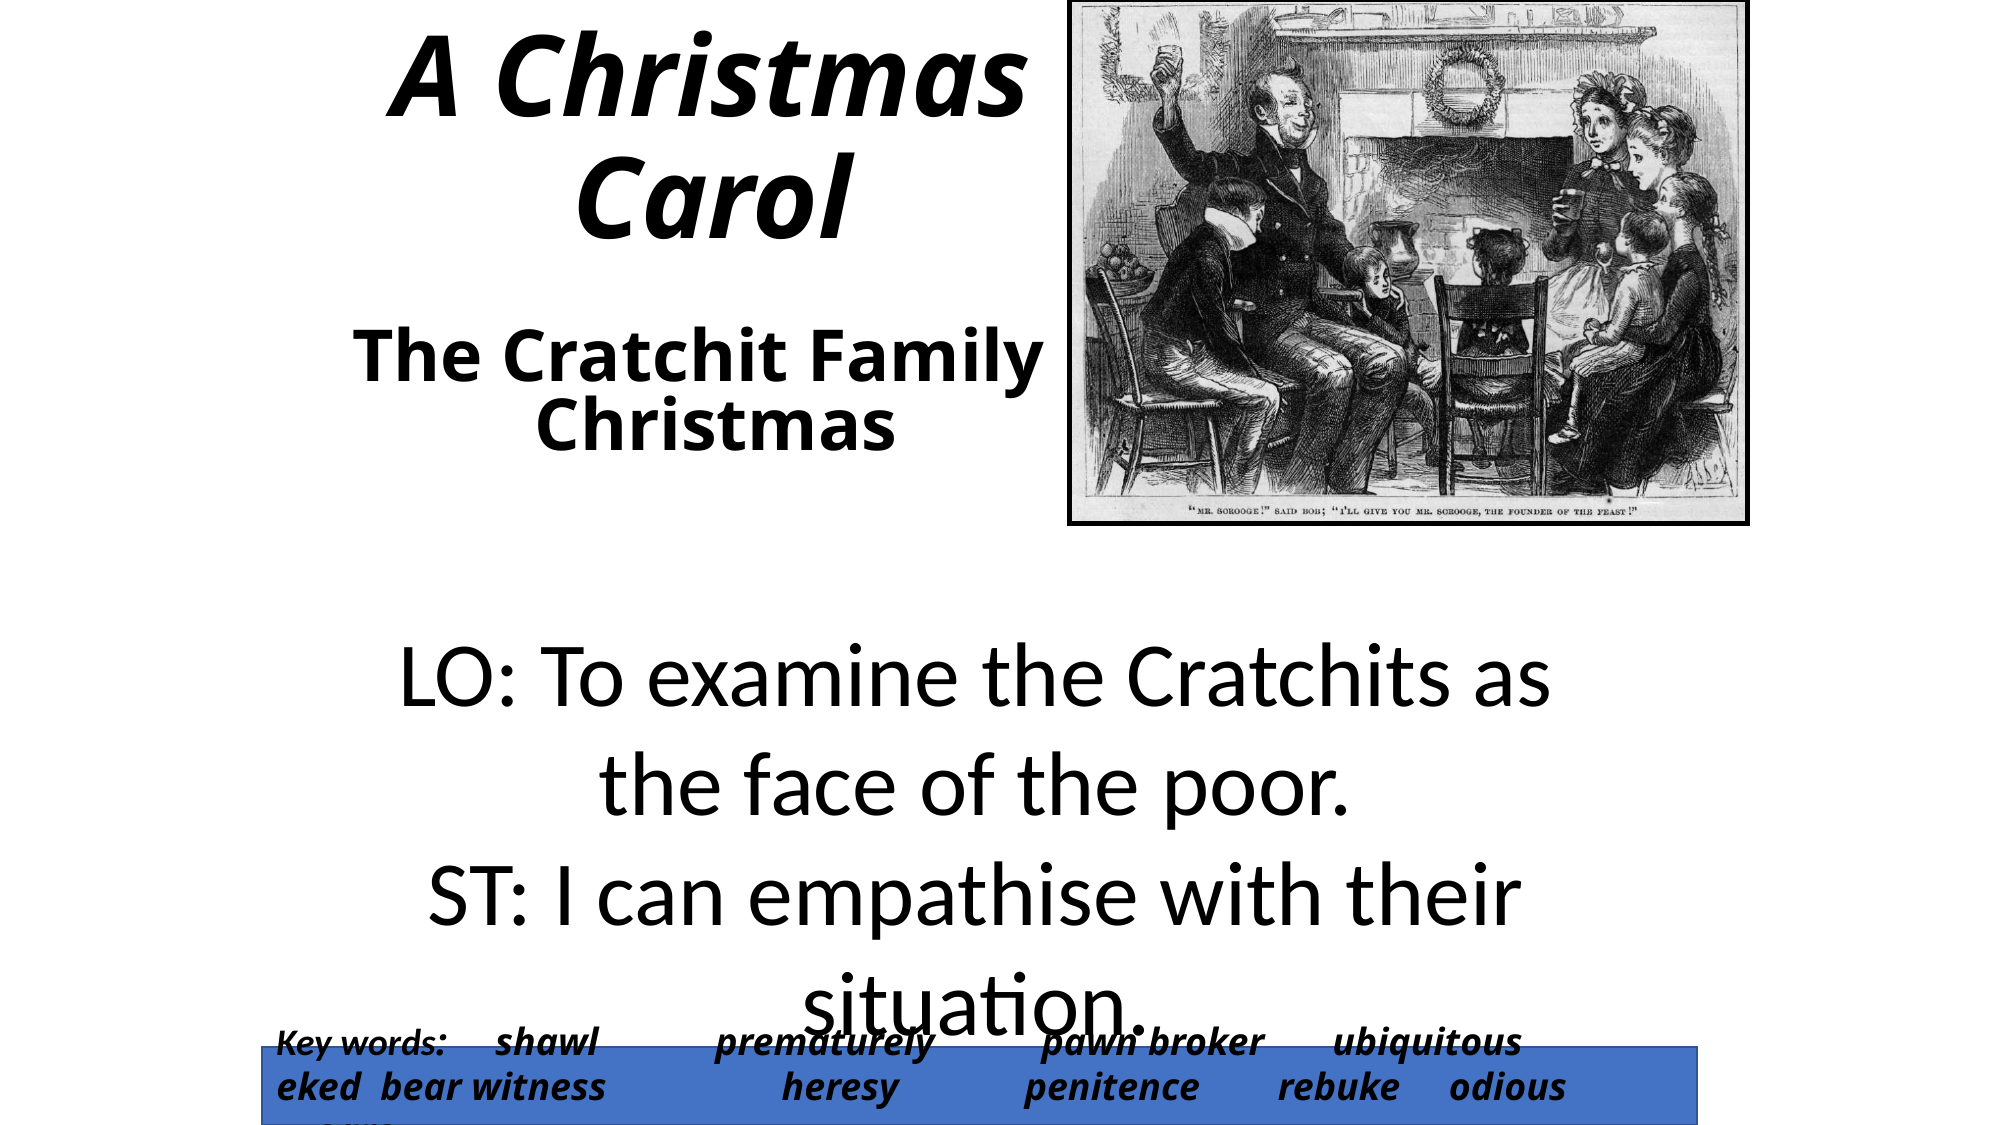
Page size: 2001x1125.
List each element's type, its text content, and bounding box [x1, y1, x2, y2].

picture [1072, 1, 1745, 522]
text_box LO: To examine the Cratchits as the face of the poor. ST: I can empathise with their situation. [337, 597, 1615, 1046]
list The Cratchit Family Christmas [246, 290, 1067, 474]
text_box Key words: shawl prematurely pawn broker ubiquitous eked bear witness heresy penitence rebuke odious ogre [261, 1046, 1698, 1125]
title A Christmas Carol [279, 155, 1067, 262]
